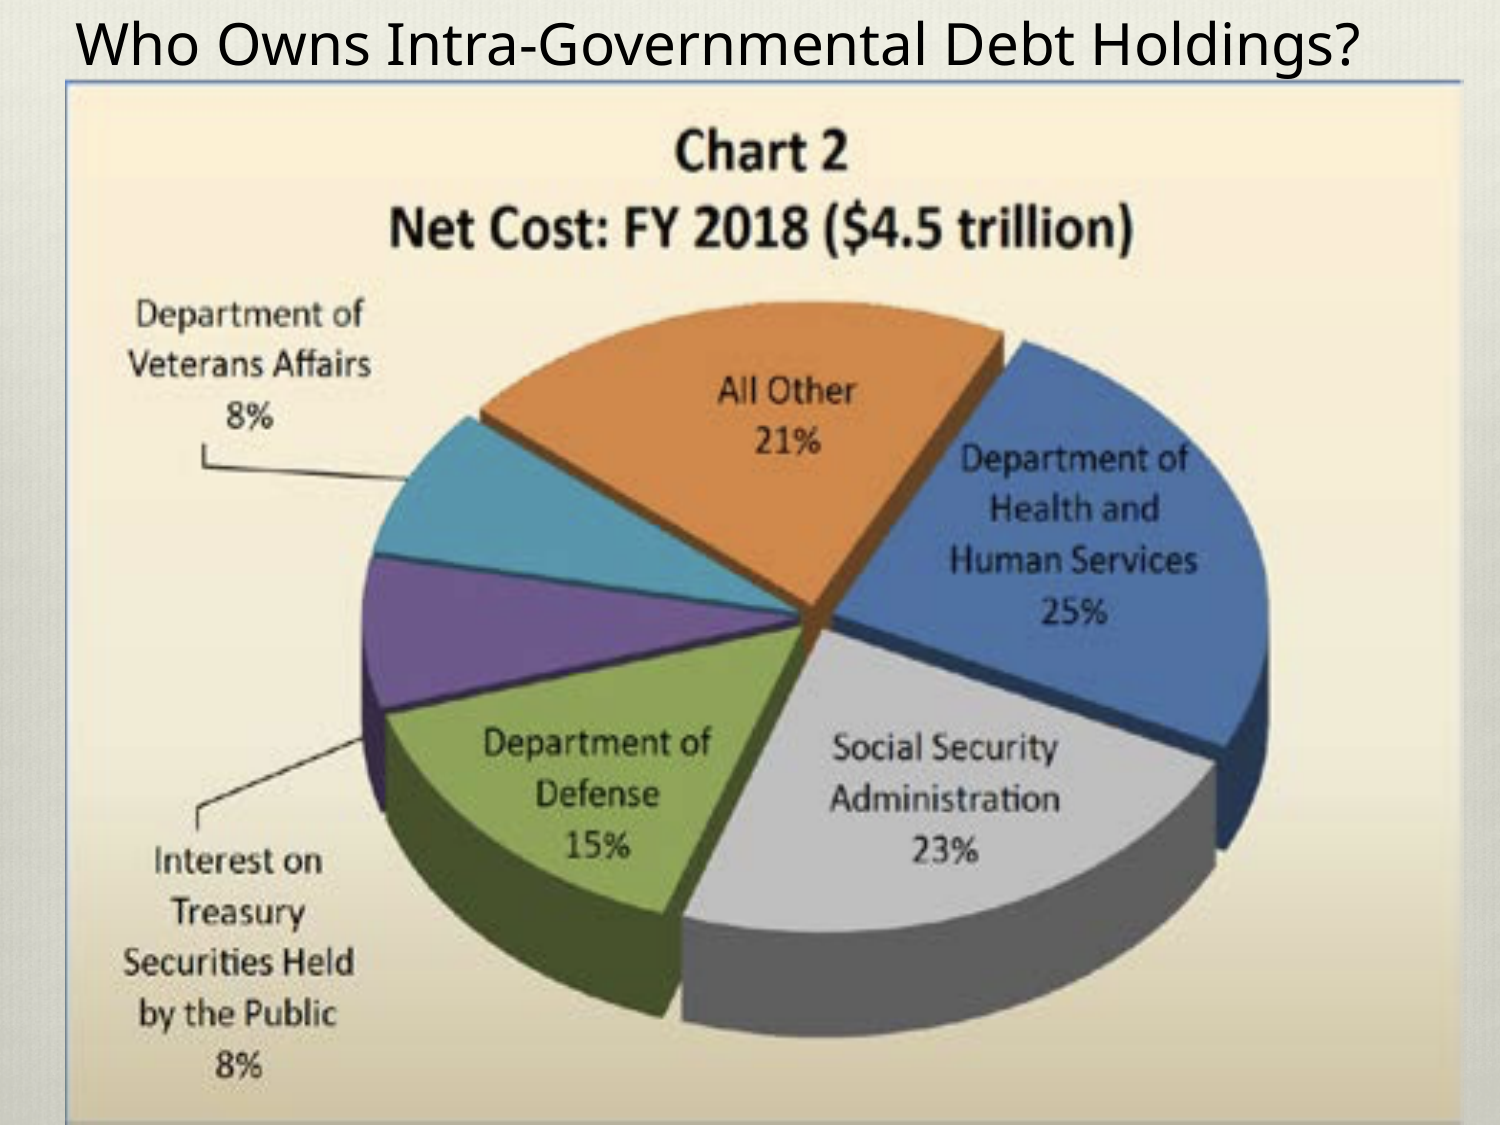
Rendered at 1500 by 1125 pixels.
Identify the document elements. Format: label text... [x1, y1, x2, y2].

text_box Who Owns Intra-Governmental Debt Holdings? [60, 0, 1500, 85]
picture [64, 77, 1465, 1125]
